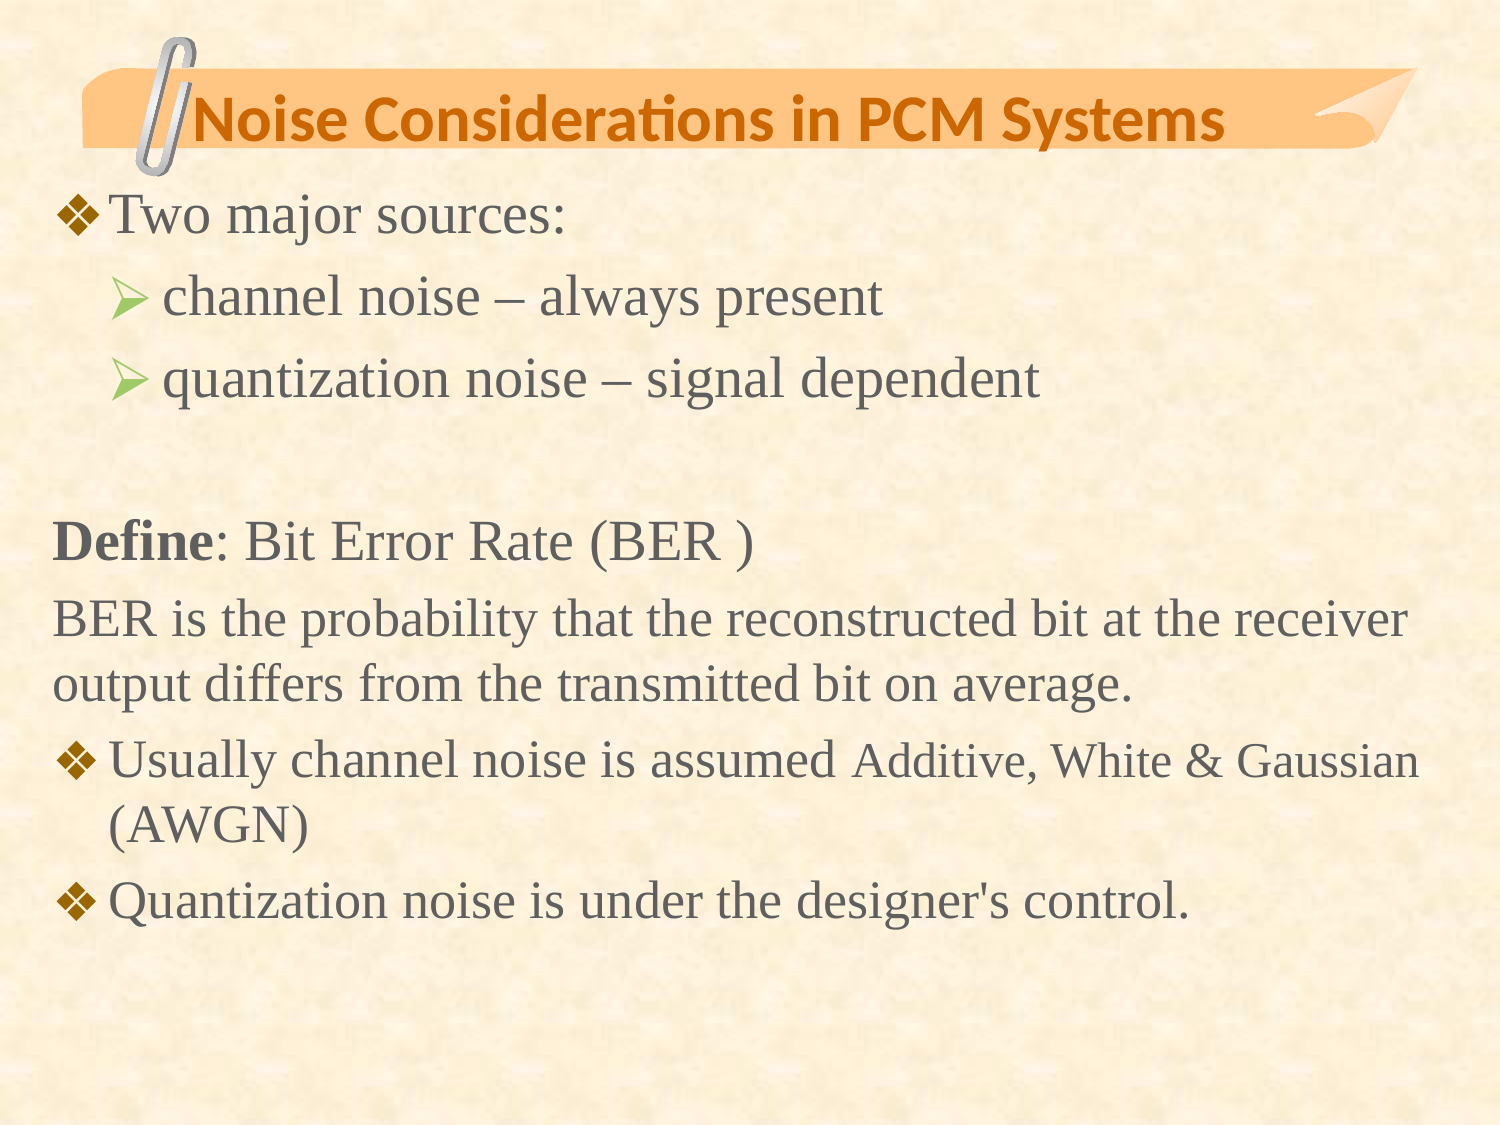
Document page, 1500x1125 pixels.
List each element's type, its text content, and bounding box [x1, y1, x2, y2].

title Noise Considerations in PCM Systems [177, 78, 1416, 152]
picture [0, 0, 1500, 1125]
list Two major sources: channel noise – always present quantization noise – signal dependent Define: Bit Error Rate (BER ) BER is the probability that the reconstructed bit at the receiver output differs from the transmitted bit on average. Usually channel noise is assumed Additive, White & Gaussian (AWGN) Quantization noise is under the designer's control. [37, 167, 1463, 1062]
